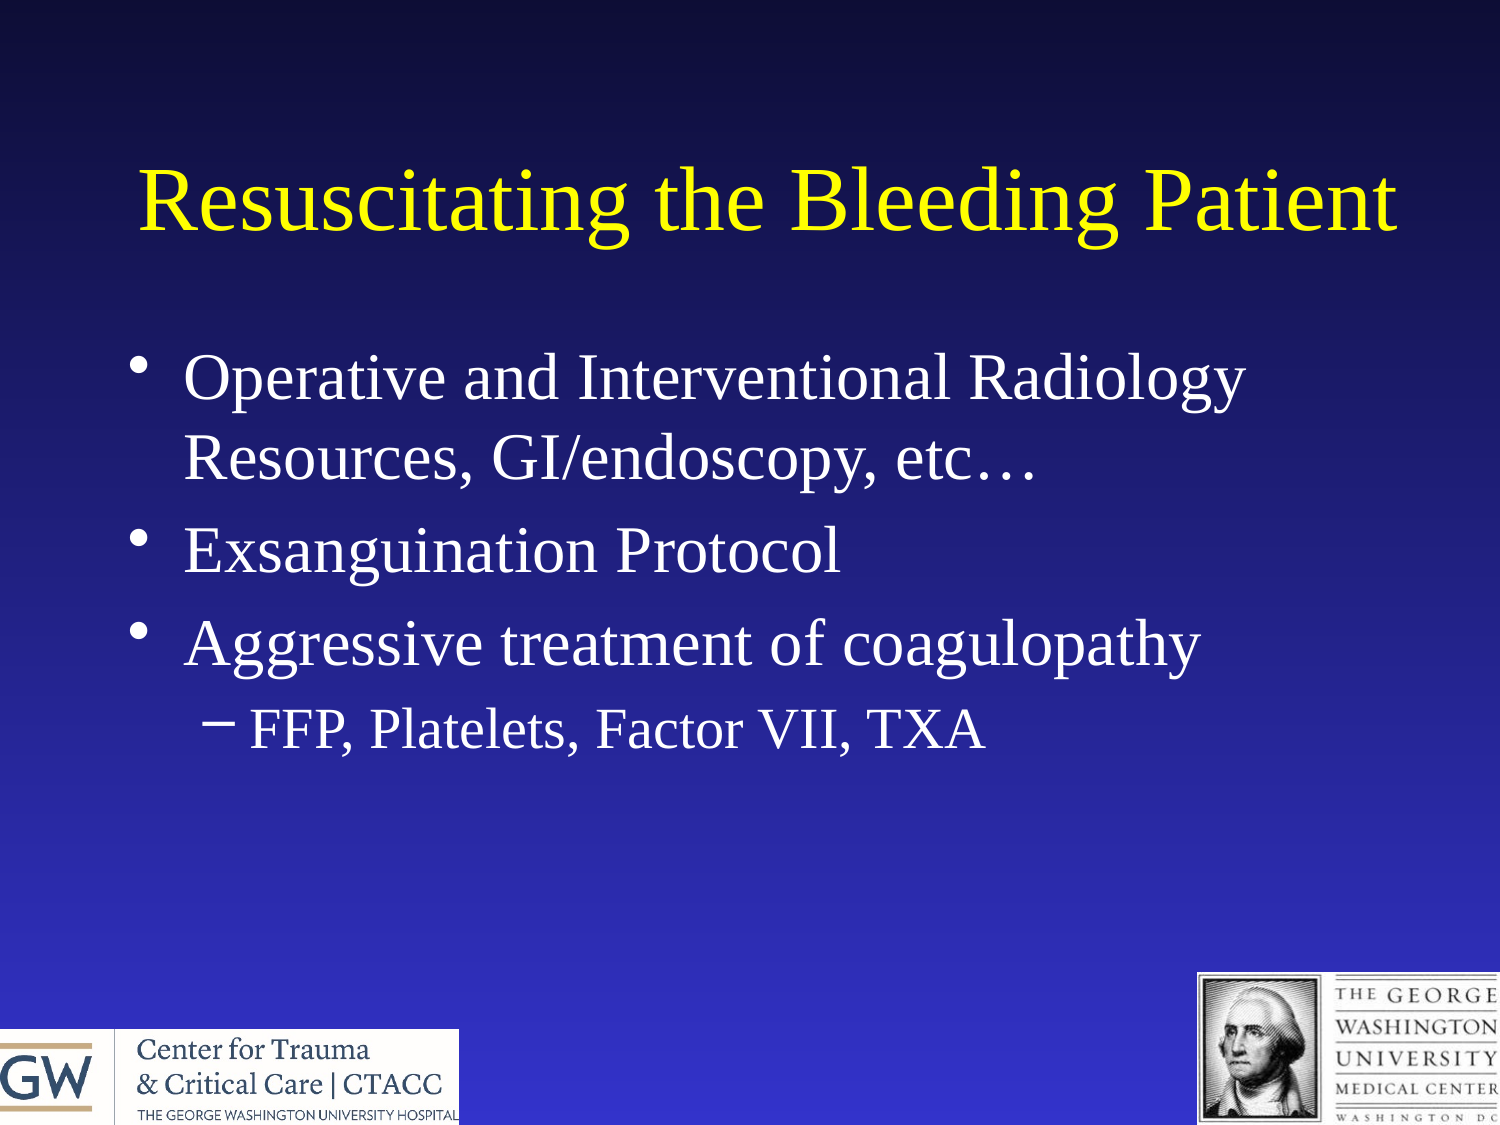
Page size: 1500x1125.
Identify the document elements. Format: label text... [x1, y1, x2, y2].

picture [0, 1029, 459, 1125]
title Resuscitating the Bleeding Patient [112, 99, 1426, 288]
picture [1197, 972, 1500, 1125]
list Operative and Interventional Radiology Resources, GI/endoscopy, etc… Exsanguination Protocol Aggressive treatment of coagulopathy FFP, Platelets, Factor VII, TXA [112, 324, 1388, 1001]
